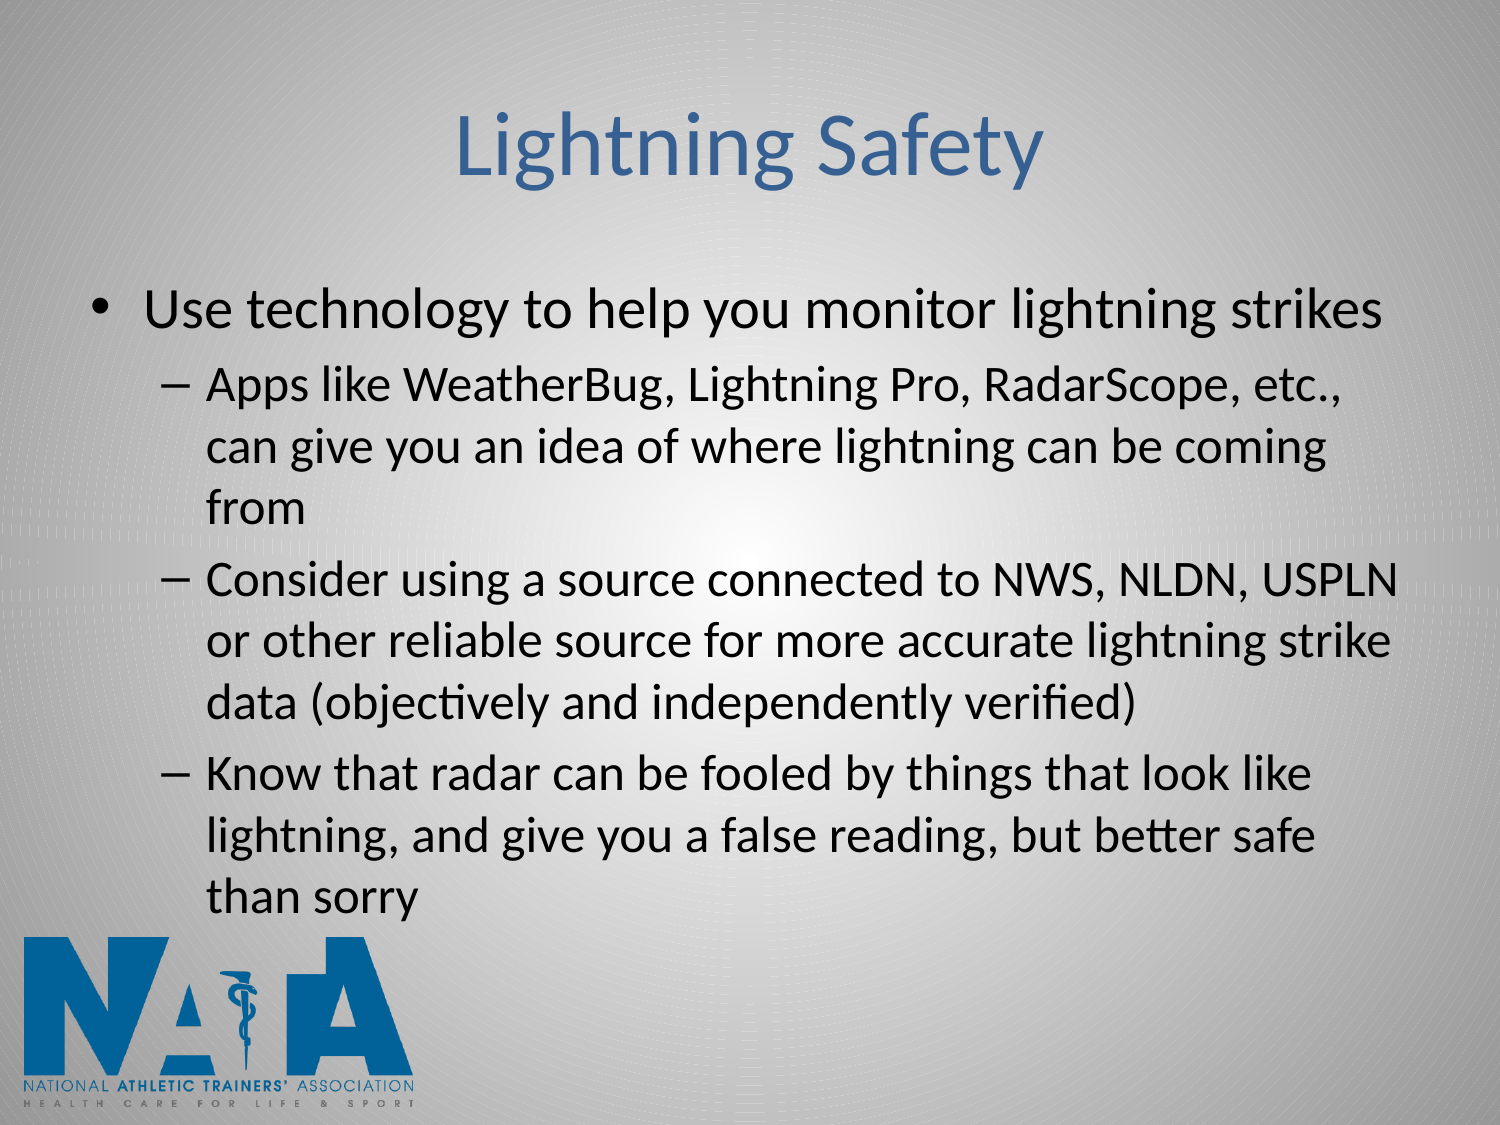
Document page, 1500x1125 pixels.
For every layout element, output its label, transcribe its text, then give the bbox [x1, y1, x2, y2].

list Use technology to help you monitor lightning strikes Apps like WeatherBug, Lightning Pro, RadarScope, etc., can give you an idea of where lightning can be coming from Consider using a source connected to NWS, NLDN, USPLN or other reliable source for more accurate lightning strike data (objectively and independently verified) Know that radar can be fooled by things that look like lightning, and give you a false reading, but better safe than sorry [75, 262, 1425, 1005]
title Lightning Safety [75, 45, 1425, 233]
picture [24, 937, 413, 1107]
